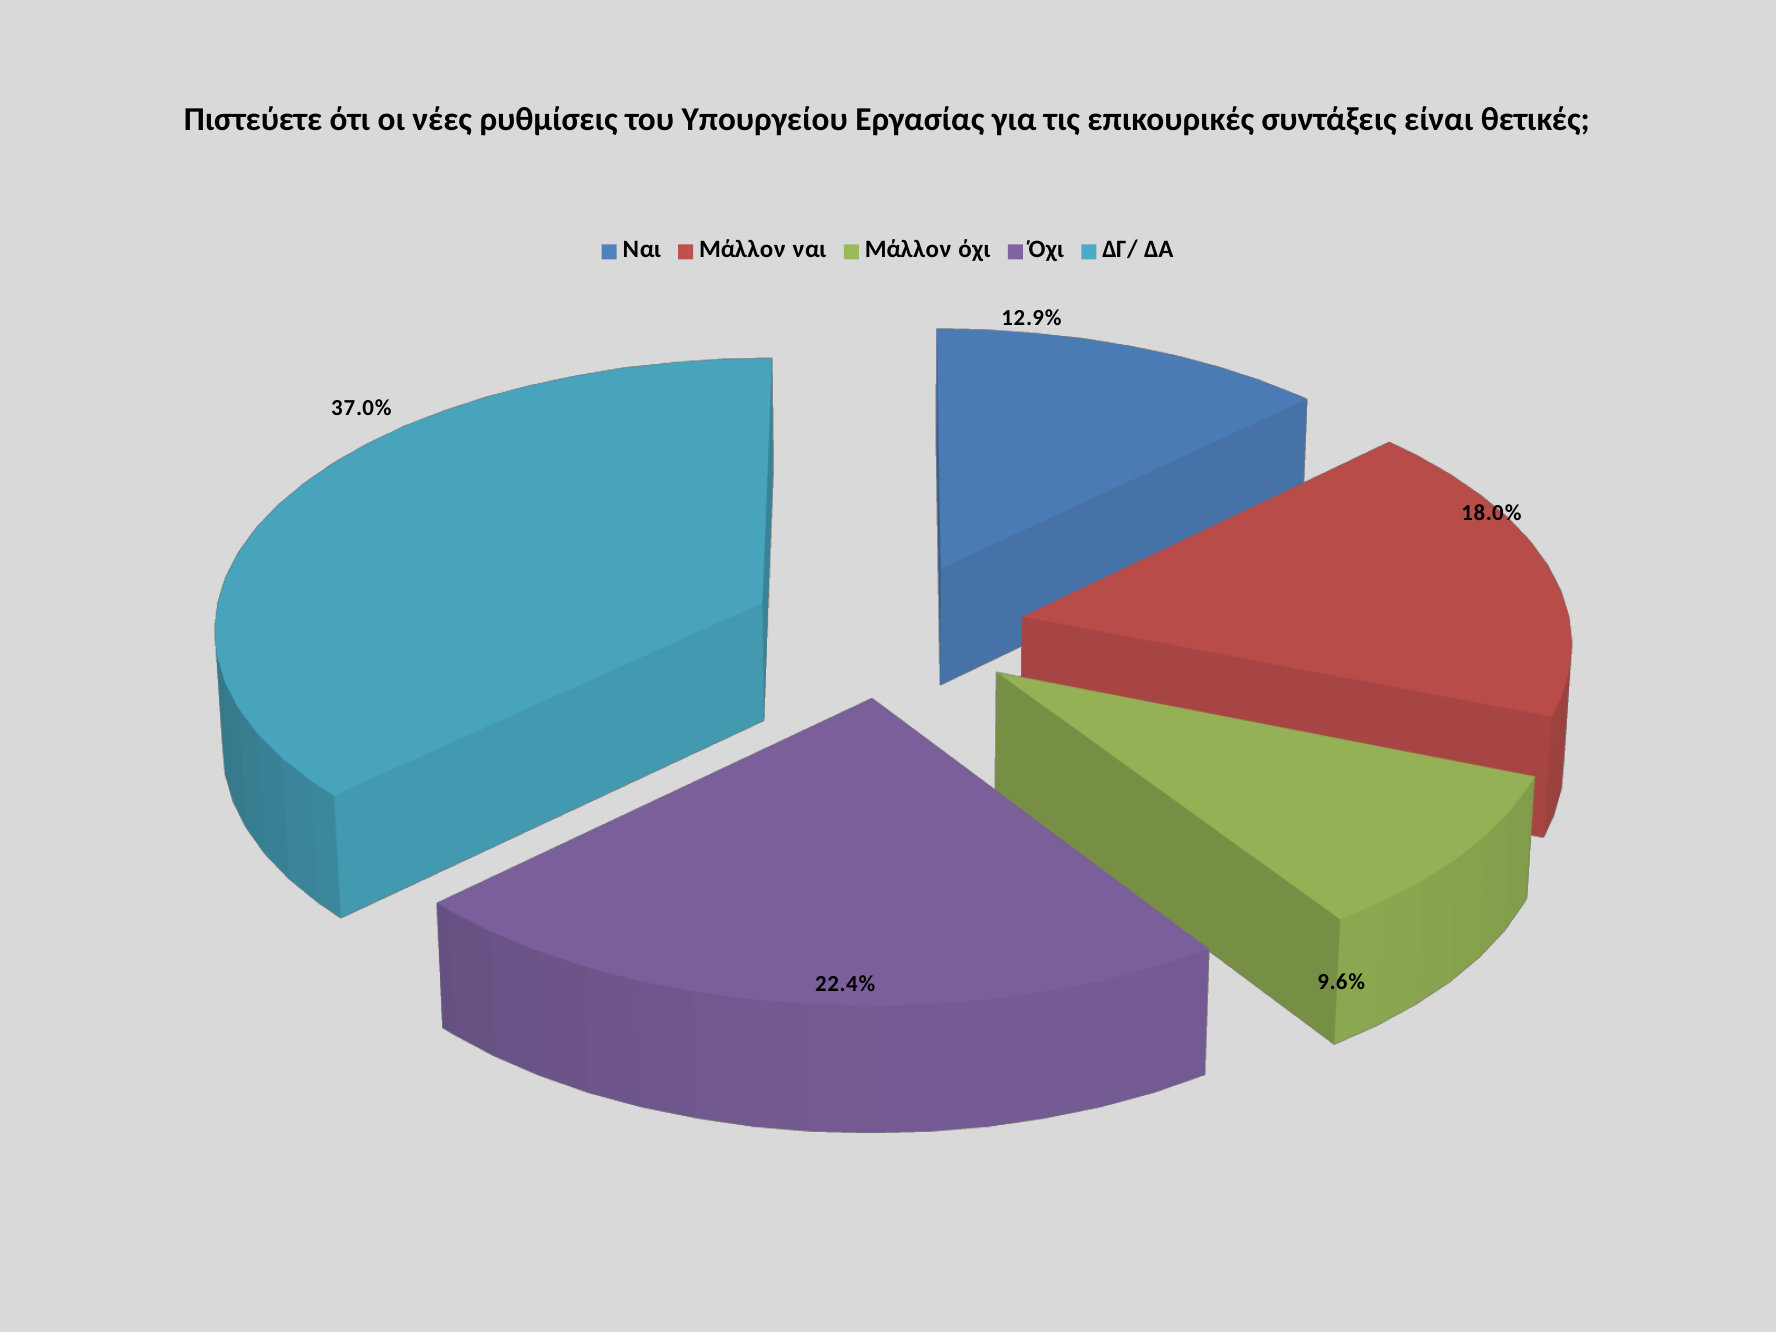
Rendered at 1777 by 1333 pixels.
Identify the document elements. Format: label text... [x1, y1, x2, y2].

chart [88, 222, 1688, 1190]
title Πιστεύετε ότι οι νέες ρυθμίσεις του Υπουργείου Εργασίας για τις επικουρικές συντάξεις είναι θετικές; [122, 70, 1654, 164]
